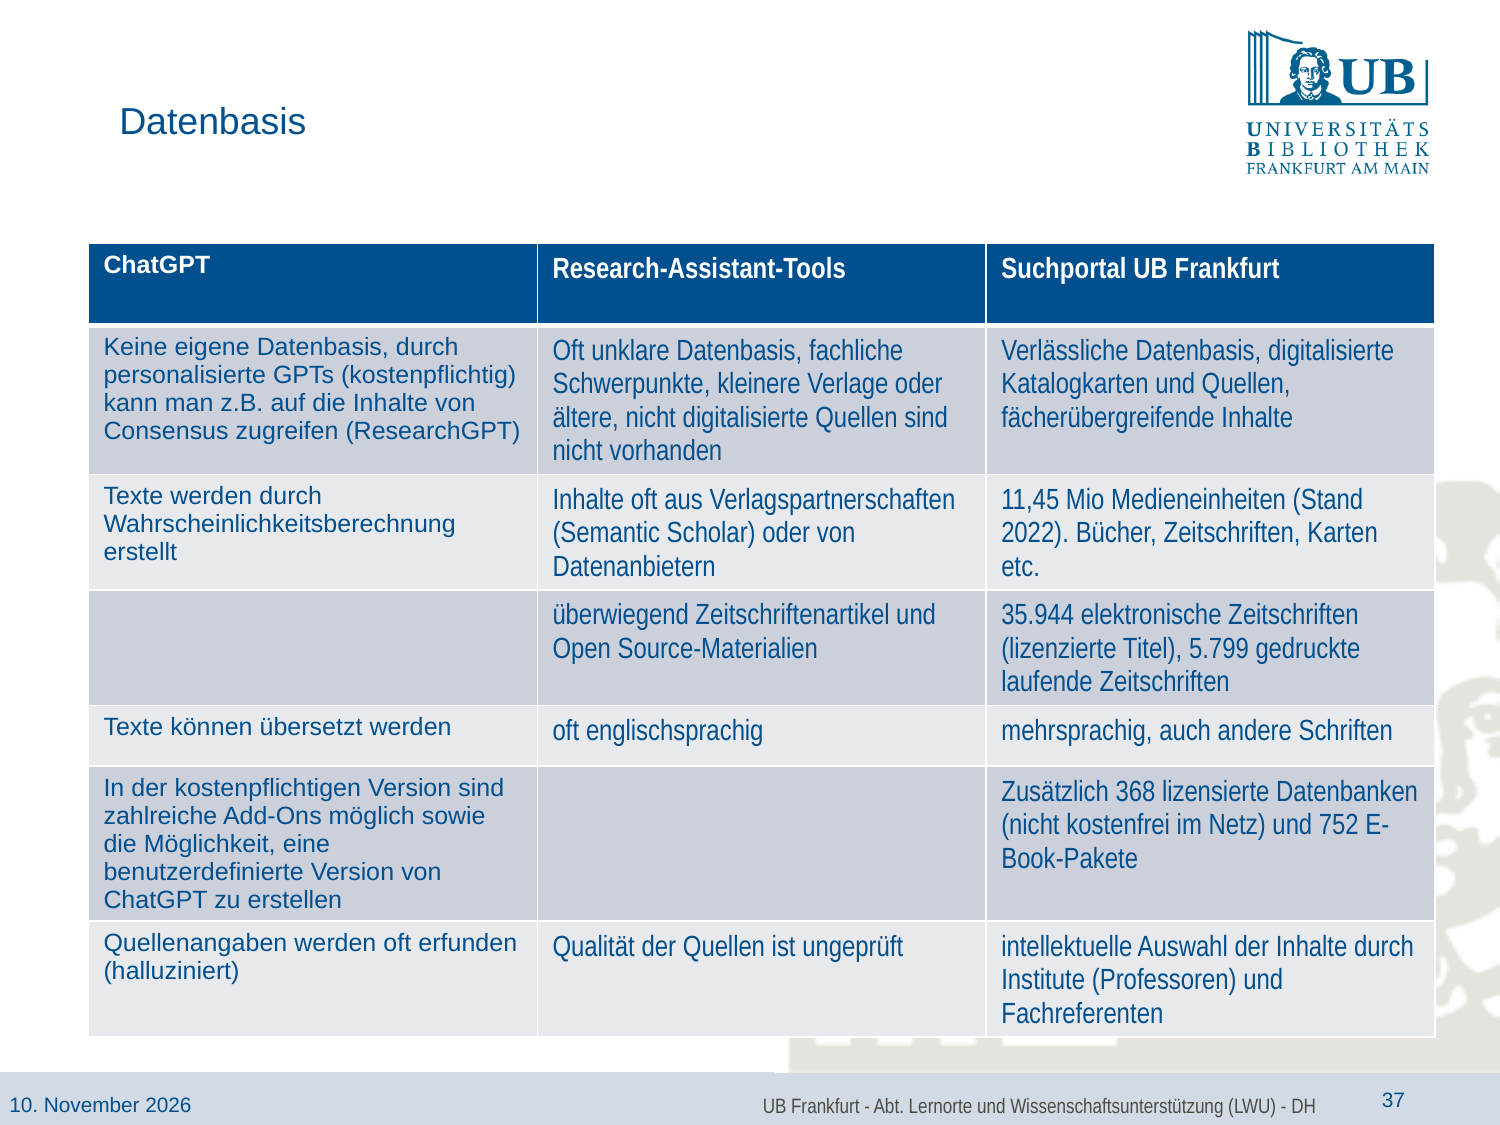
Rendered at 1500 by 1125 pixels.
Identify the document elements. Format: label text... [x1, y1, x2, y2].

title Datenbasis [104, 19, 1188, 149]
picture [1298, 57, 1319, 96]
table_cell Keine eigene Datenbasis, durch personalisierte GPTs (kostenpflichtig) kann man z.B. auf die Inhalte von Consensus zugreifen (ResearchGPT) [89, 328, 537, 474]
table_cell Qualität der Quellen ist ungeprüft [538, 922, 985, 1036]
table_cell überwiegend Zeitschriftenartikel und Open Source-Materialien [538, 591, 985, 705]
picture [1246, 30, 1429, 174]
table_cell [89, 591, 537, 705]
table_header Suchportal UB Frankfurt [987, 244, 1434, 323]
table_cell Quellenangaben werden oft erfunden (halluziniert) [89, 922, 537, 1036]
table_cell In der kostenpflichtigen Version sind zahlreiche Add-Ons möglich sowie die Möglichkeit, eine benutzerdefinierte Version von ChatGPT zu erstellen [89, 767, 537, 920]
table_cell Texte können übersetzt werden [89, 706, 537, 765]
table_cell Oft unklare Datenbasis, fachliche Schwerpunkte, kleinere Verlage oder ältere, nicht digitalisierte Quellen sind nicht vorhanden [538, 328, 985, 474]
table_cell Zusätzlich 368 lizensierte Datenbanken (nicht kostenfrei im Netz) und 752 E-Book-Pakete [987, 767, 1434, 920]
table_cell 11,45 Mio Medieneinheiten (Stand 2022). Bücher, Zeitschriften, Karten etc. [987, 475, 1434, 589]
table_cell oft englischsprachig [538, 706, 985, 765]
picture [0, 309, 1500, 1125]
table_cell Inhalte oft aus Verlagspartnerschaften (Semantic Scholar) oder von Datenanbietern [538, 475, 985, 589]
picture [1268, 30, 1429, 102]
table_cell intellektuelle Auswahl der Inhalte durch Institute (Professoren) und Fachreferenten [987, 922, 1434, 1036]
footer UB Frankfurt - Abt. Lernorte und Wissenschaftsunterstützung (LWU) - DH [183, 1085, 1341, 1118]
table_cell Verlässliche Datenbasis, digitalisierte Katalogkarten und Quellen, fächerübergreifende Inhalte [987, 328, 1434, 474]
table_cell Texte werden durch Wahrscheinlichkeitsberechnung erstellt [89, 475, 537, 589]
table_cell mehrsprachig, auch andere Schriften [987, 706, 1434, 765]
table_cell 35.944 elektronische Zeitschriften (lizenzierte Titel), 5.799 gedruckte laufende Zeitschriften [987, 591, 1434, 705]
table_header Research-Assistant-Tools [538, 244, 985, 323]
table_header ChatGPT [89, 244, 537, 323]
table_cell [538, 767, 985, 920]
picture [1313, 87, 1321, 95]
